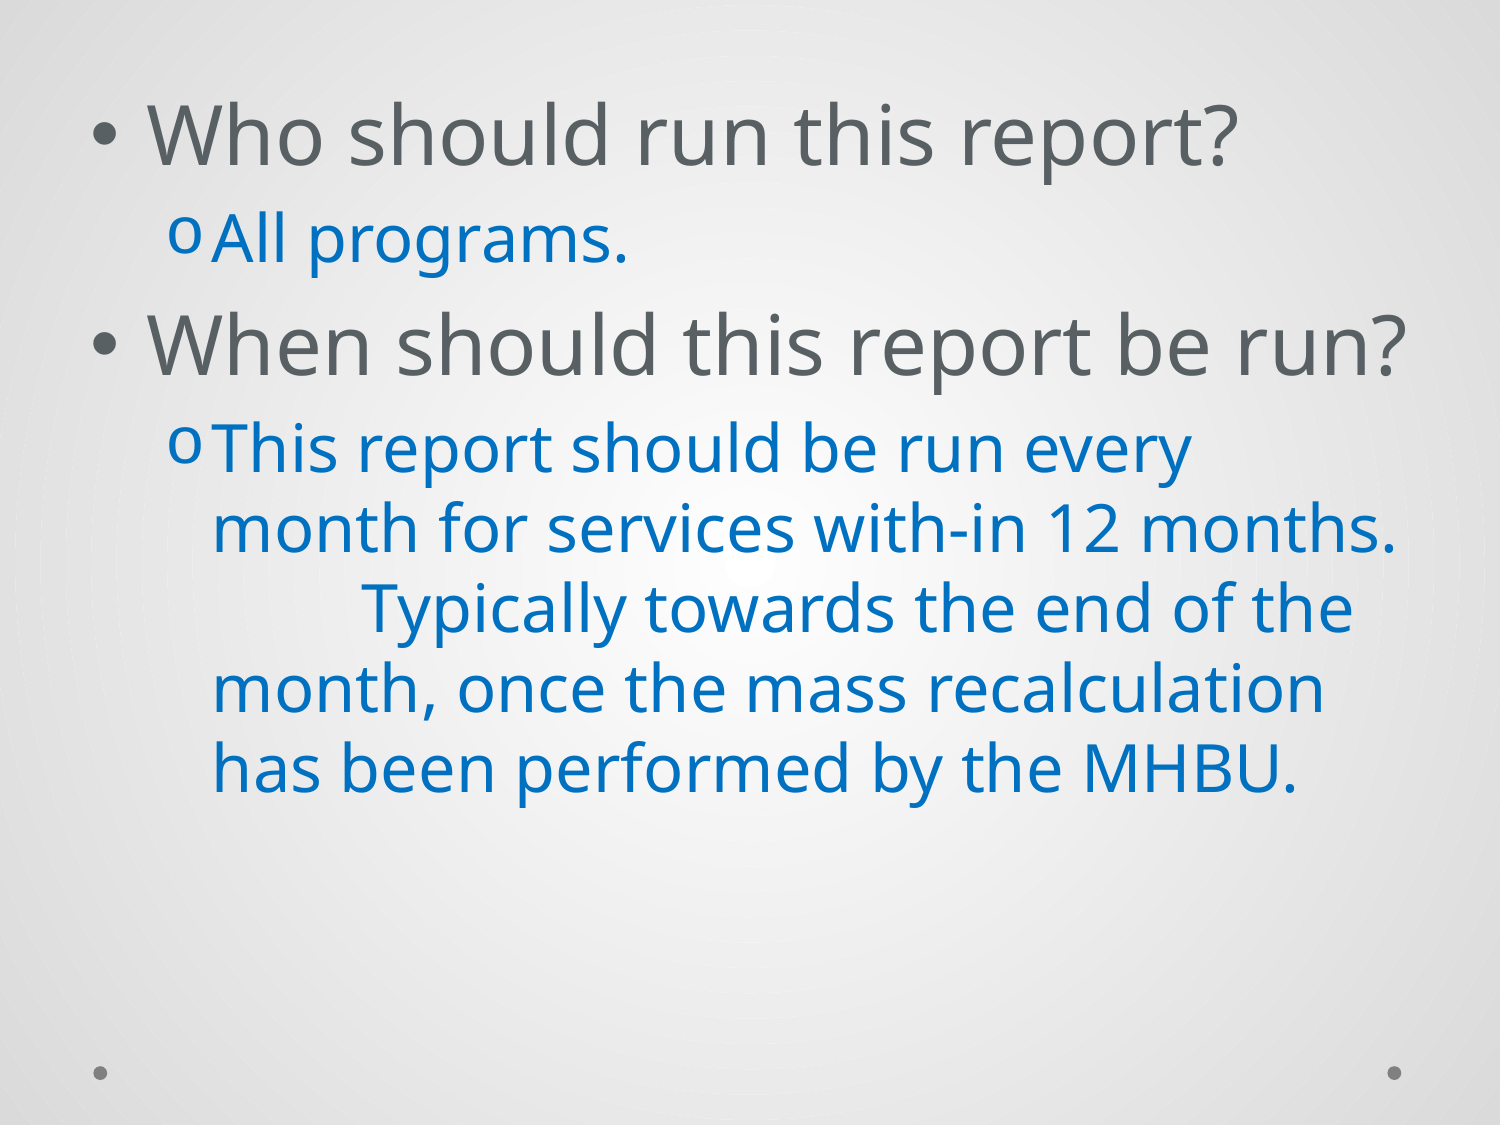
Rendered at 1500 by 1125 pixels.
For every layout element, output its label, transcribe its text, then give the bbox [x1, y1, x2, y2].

list Who should run this report? All programs. When should this report be run? This report should be run every month for services with-in 12 months. Typically towards the end of the month, once the mass recalculation has been performed by the MHBU. [75, 75, 1425, 1005]
